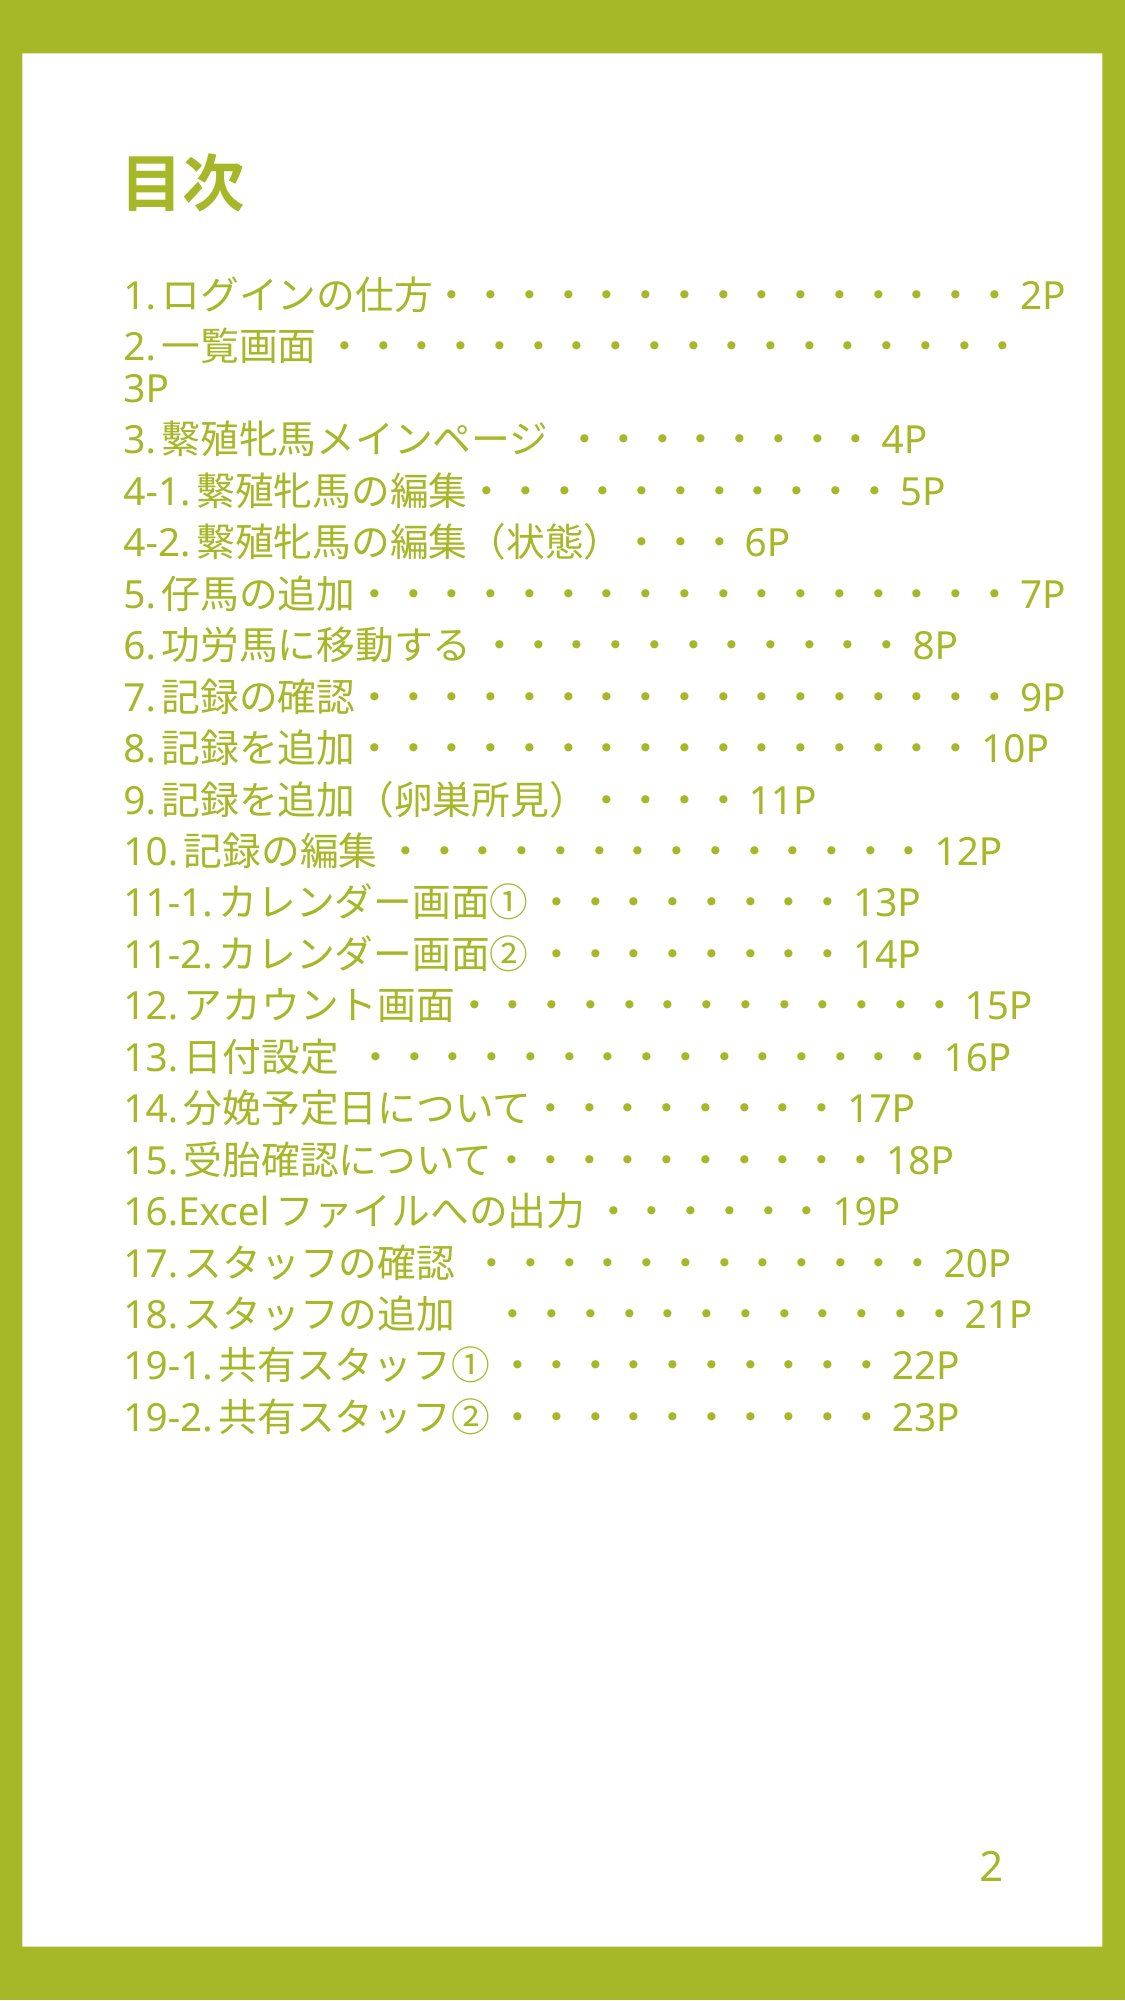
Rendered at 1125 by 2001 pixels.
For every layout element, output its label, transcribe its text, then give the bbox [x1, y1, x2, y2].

title 目次 [105, 140, 1017, 232]
slide_number 1 [860, 1815, 1019, 1922]
list 1.ログインの仕方・・・・・・・・・・・・・・・2P 2.一覧画面 ・・・・・・・・・・・・・・・・・・3P 3.繫殖牝馬メインページ ・・・・・・・・4P 4-1.繫殖牝馬の編集・・・・・・・・・・・5P 4-2.繫殖牝馬の編集（状態）・・・6P 5.仔馬の追加・・・・・・・・・・・・・・・・・7P 6.功労馬に移動する ・・・・・・・・・・・8P 7.記録の確認・・・・・・・・・・・・・・・・・9P 8.記録を追加・・・・・・・・・・・・・・・・10P 9.記録を追加（卵巣所見）・・・・11P 10.記録の編集 ・・・・・・・・・・・・・・12P 11-1.カレンダー画面① ・・・・・・・・13P 11-2.カレンダー画面② ・・・・・・・・14P 12.アカウント画面・・・・・・・・・・・・・15P 13.日付設定 ・・・・・・・・・・・・・・・16P 14.分娩予定日について・・・・・・・・17P 15.受胎確認について・・・・・・・・・・18P 16.Excelファイルへの出力 ・・・・・・19P 17.スタッフの確認 ・・・・・・・・・・・・20P 18.スタッフの追加 ・・・・・・・・・・・・21P 19-1.共有スタッフ① ・・・・・・・・・・22P 19-2.共有スタッフ② ・・・・・・・・・・23P [105, 268, 1082, 1778]
